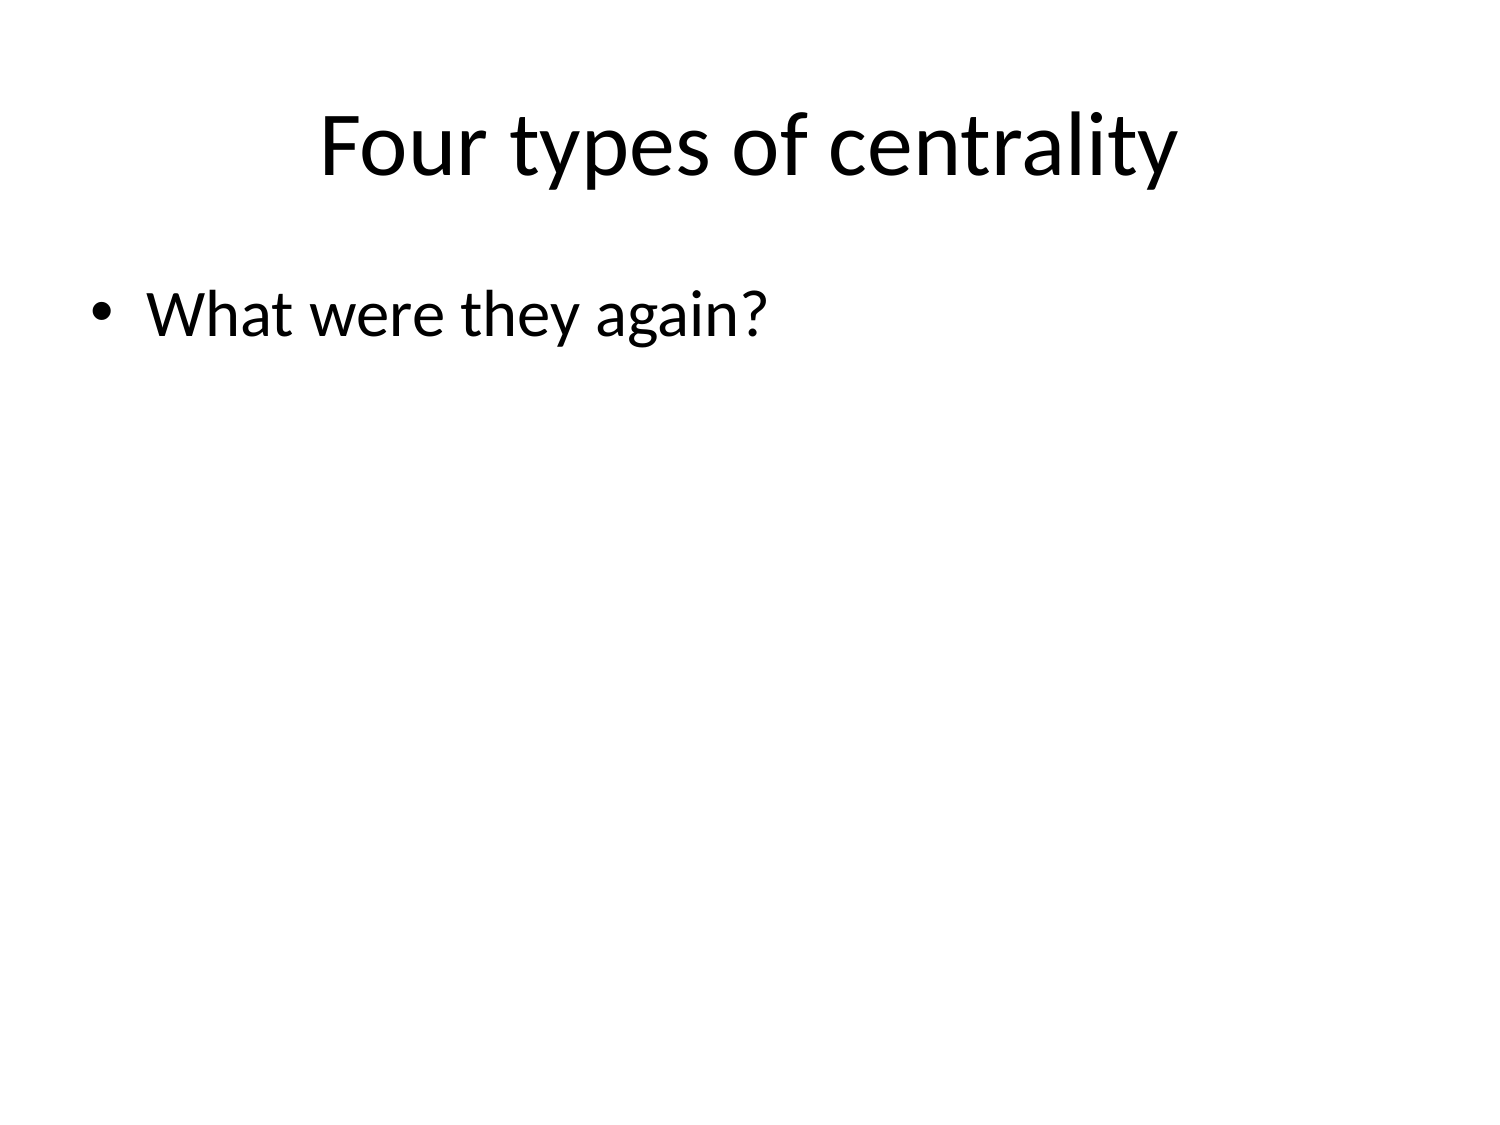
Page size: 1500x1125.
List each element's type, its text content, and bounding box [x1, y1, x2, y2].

title Four types of centrality [75, 45, 1425, 233]
list What were they again? [75, 262, 1425, 1005]
